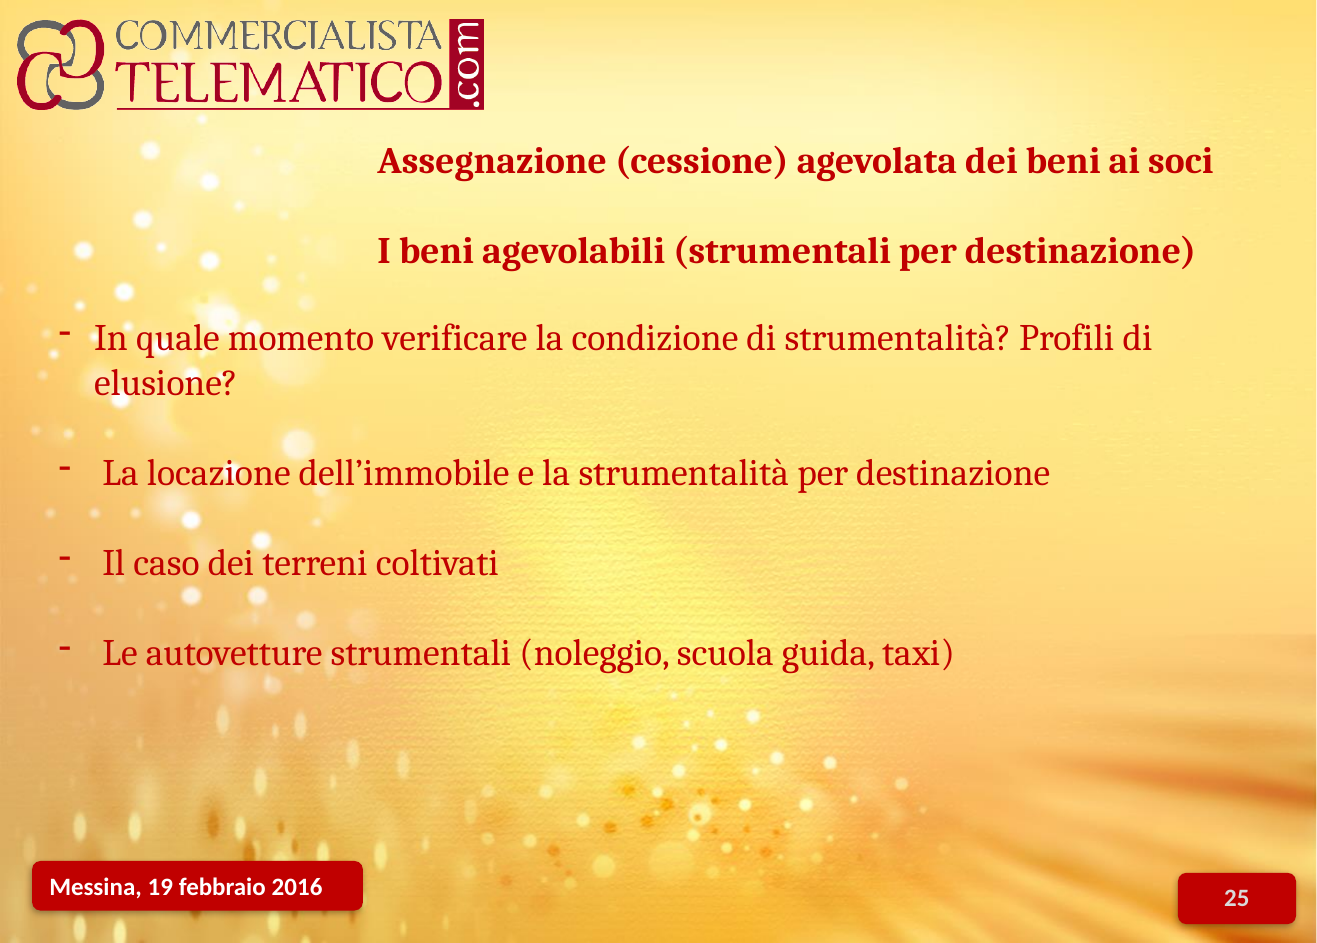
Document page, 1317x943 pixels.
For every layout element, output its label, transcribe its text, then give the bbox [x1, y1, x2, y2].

text_box In quale momento verificare la condizione di strumentalità? Profili di elusione? La locazione dell’immobile e la strumentalità per destinazione Il caso dei terreni coltivati Le autovetture strumentali (noleggio, scuola guida, taxi) [43, 305, 1285, 726]
text_box Assegnazione (cessione) agevolata dei beni ai soci I beni agevolabili (strumentali per destinazione) [362, 128, 1261, 279]
picture [0, 0, 1317, 943]
